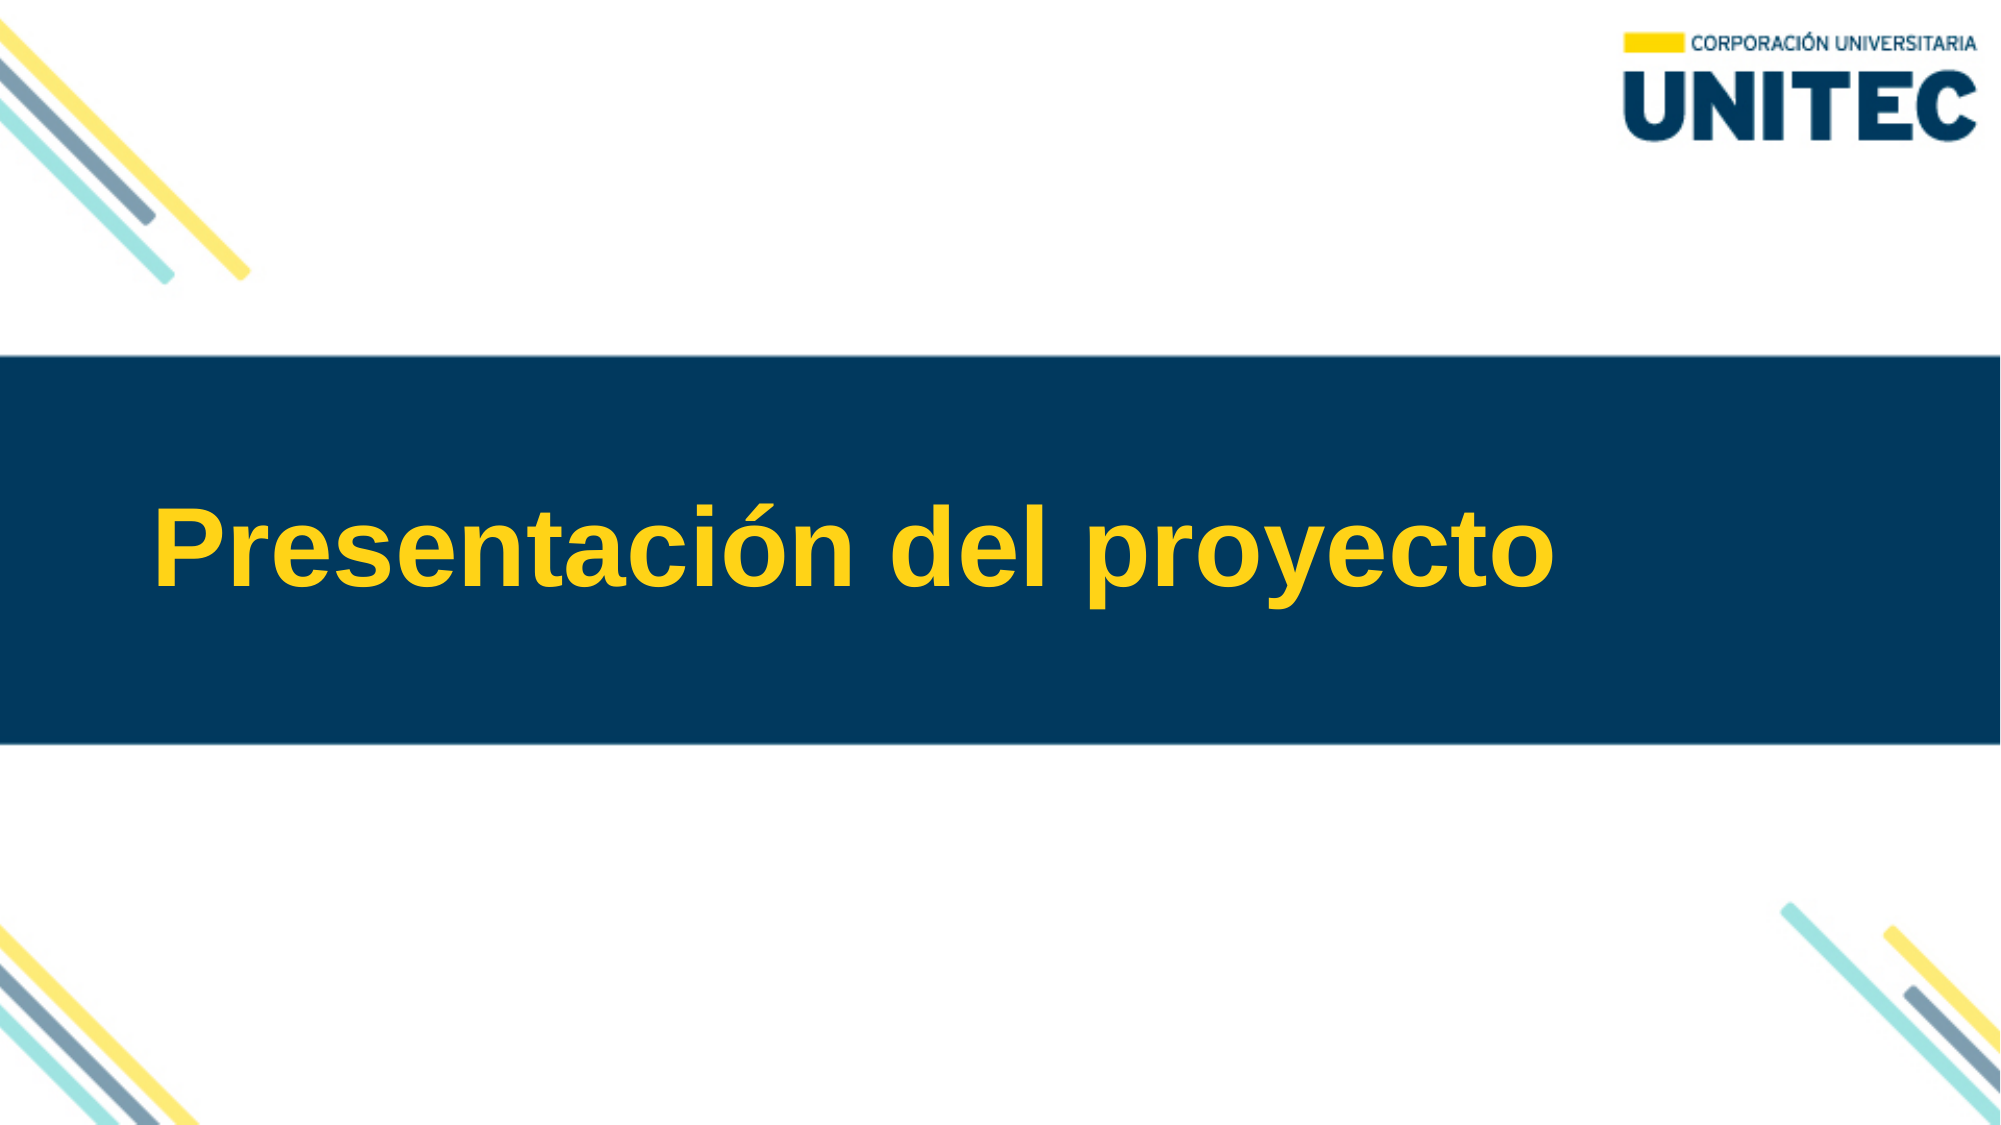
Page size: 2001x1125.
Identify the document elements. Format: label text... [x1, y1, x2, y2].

title Presentación del proyecto [136, 372, 1862, 619]
picture [0, 0, 2001, 1125]
